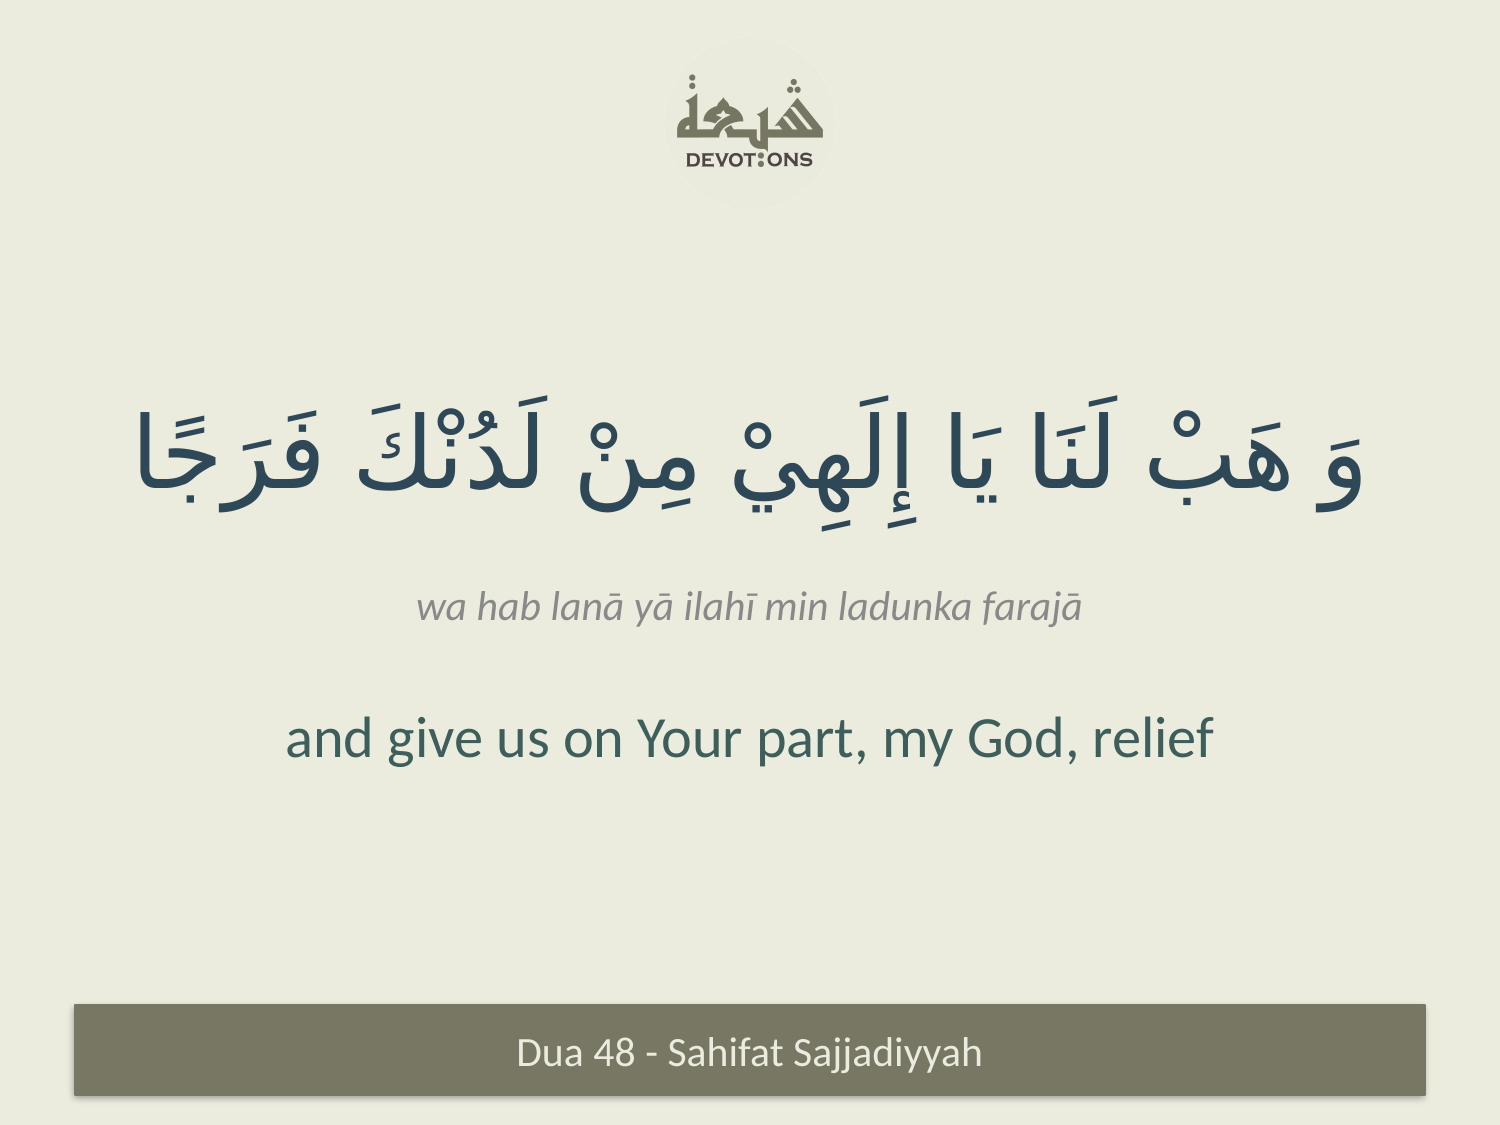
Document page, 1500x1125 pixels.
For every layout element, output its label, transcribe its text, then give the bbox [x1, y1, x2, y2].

picture [656, 29, 844, 218]
text_box [74, 1004, 1426, 1096]
text_box وَ هَبْ لَنَا يَا إِلَهِيْ مِنْ لَدُنْكَ فَرَجًا wa hab lanā yā ilahī min ladunka farajā and give us on Your part, my God, relief [74, 381, 1425, 776]
text_box Dua 48 - Sahifat Sajjadiyyah [501, 1017, 999, 1083]
